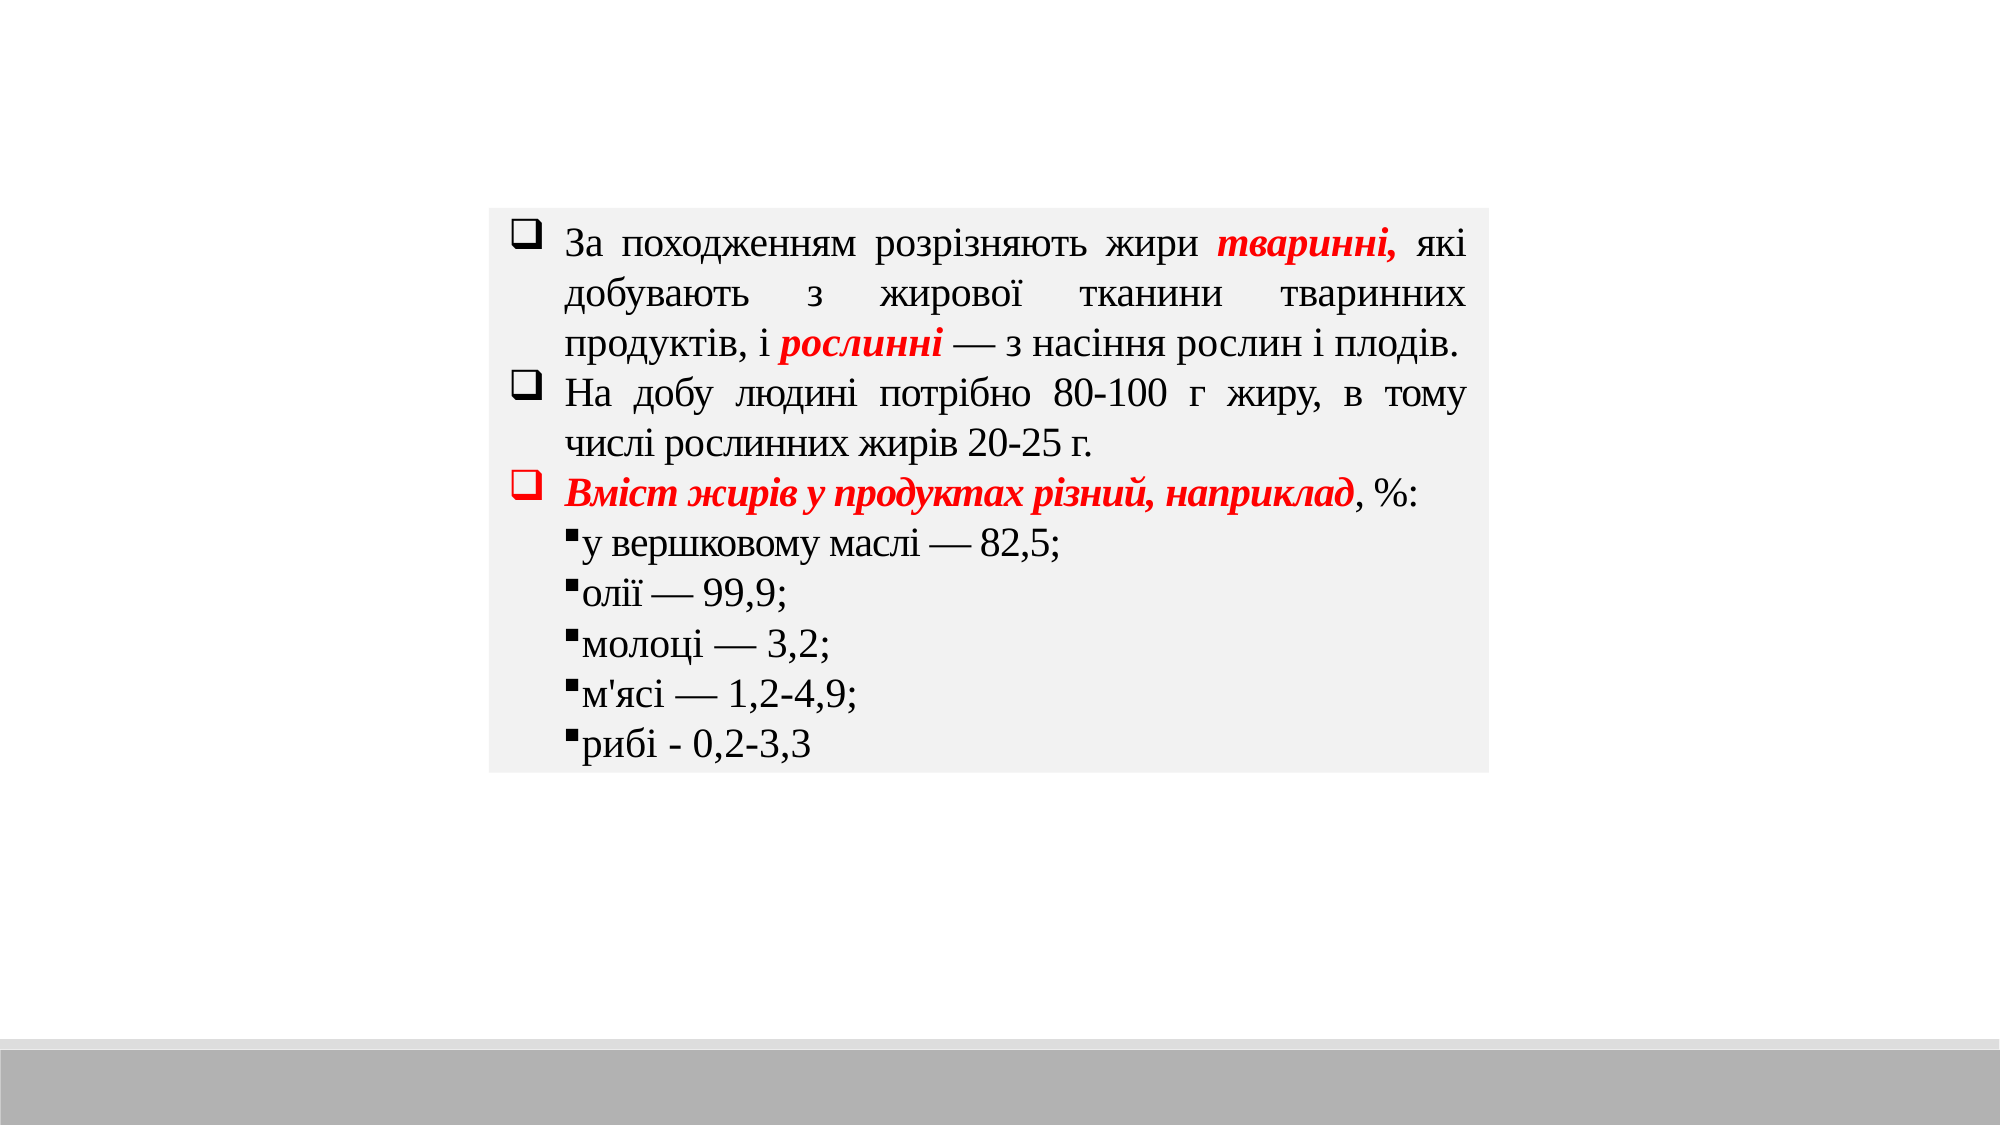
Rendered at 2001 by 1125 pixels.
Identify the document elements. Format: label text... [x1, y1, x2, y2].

text_box За походженням розрізняють жири тваринні, які добувають з жирової ткани­ни тваринних продуктів, і рослинні — з насіння рослин і плодів. На добу людині потрібно 80-100 г жиру, в тому числі рослинних жирів 20-25 г. Вміст жирів у продуктах різний, наприклад, %: у вершковому маслі — 82,5; олії — 99,9; молоці — 3,2; м'ясі — 1,2-4,9; рибі - 0,2-3,3 [488, 207, 1489, 773]
